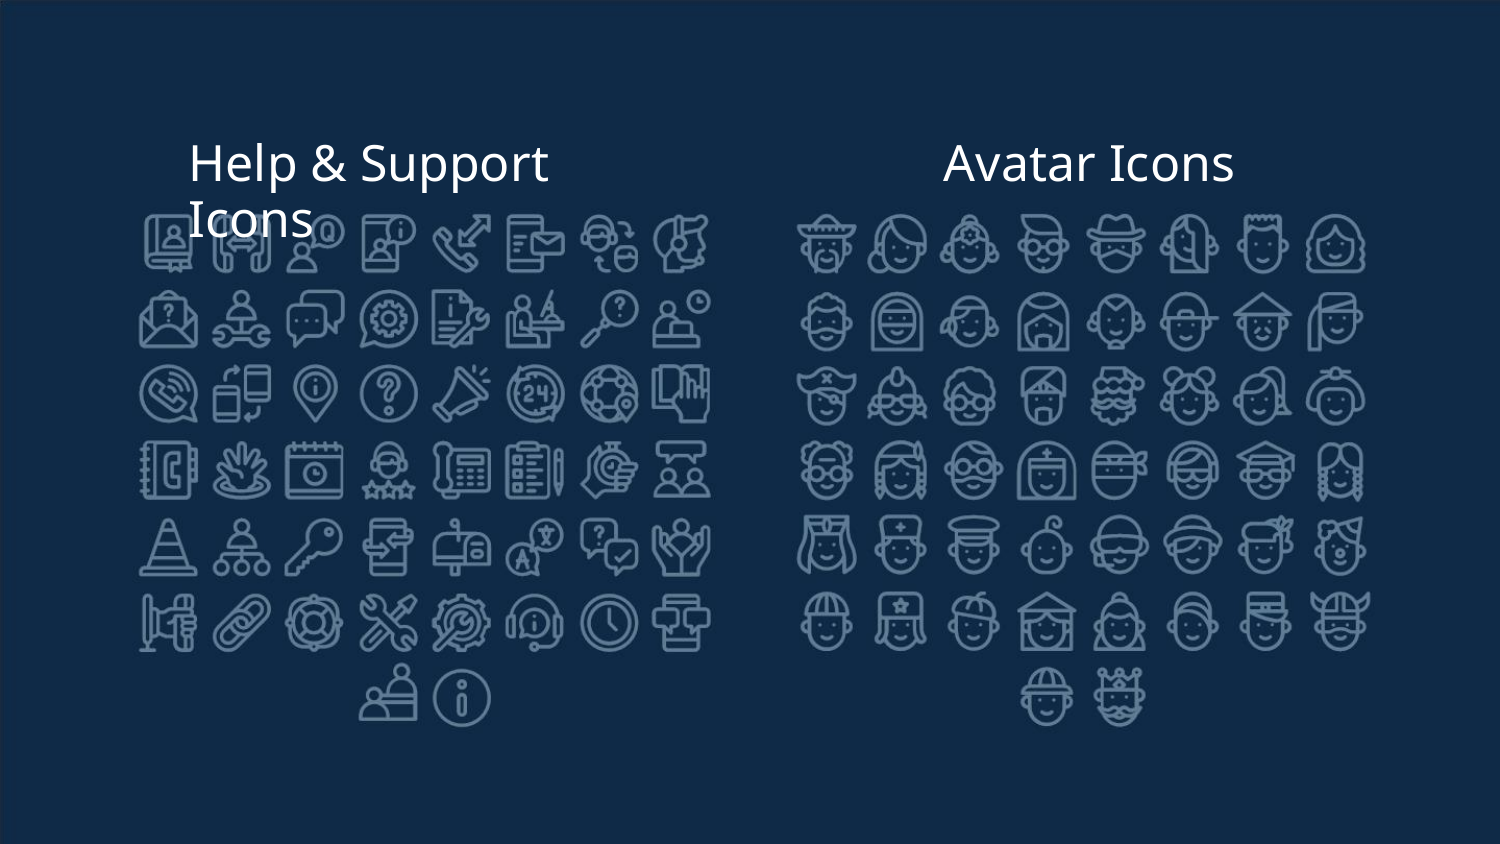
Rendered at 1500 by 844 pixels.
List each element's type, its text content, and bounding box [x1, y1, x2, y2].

text_box [0, 0, 1500, 844]
text_box Help & Support Icons [188, 135, 687, 248]
text_box Avatar Icons [944, 135, 1247, 192]
